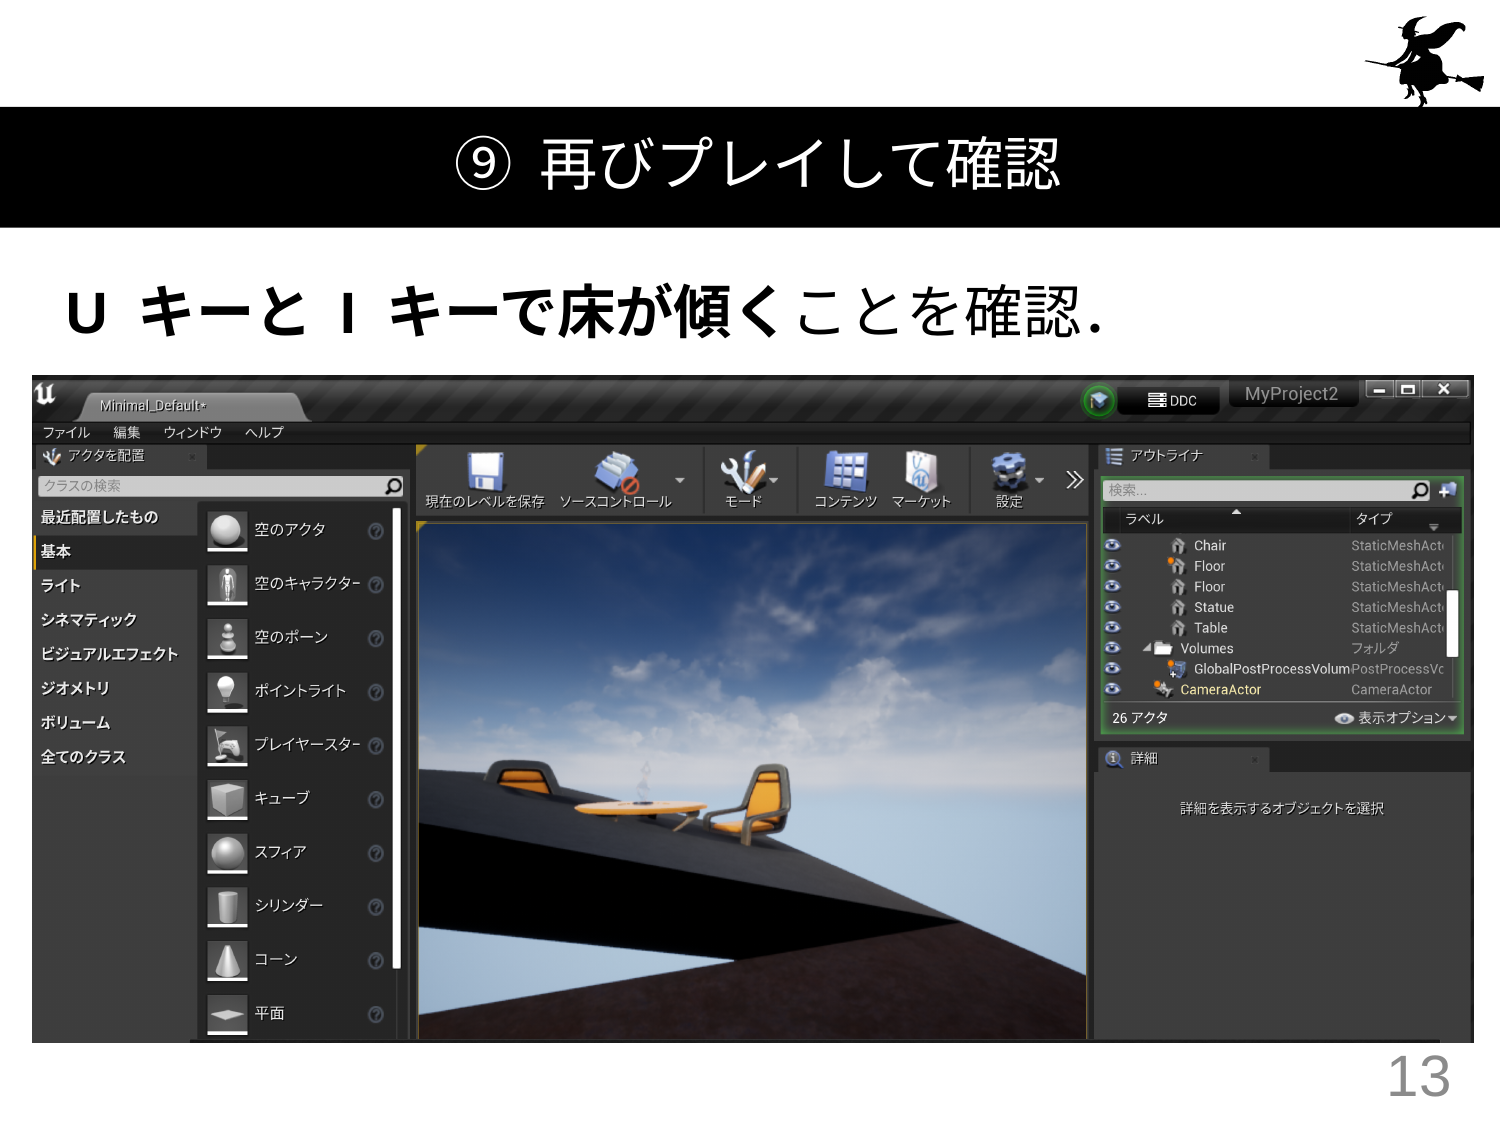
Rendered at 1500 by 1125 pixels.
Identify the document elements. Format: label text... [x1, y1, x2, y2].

title ⑨ 再びプレイして確認 [68, 105, 1448, 228]
text_box [0, 106, 1500, 229]
text_box U キーと I キーで床が傾くことを確認． [50, 268, 1439, 375]
picture [1362, 14, 1486, 106]
slide_number 13 [1129, 1043, 1467, 1103]
picture [32, 375, 1474, 1043]
